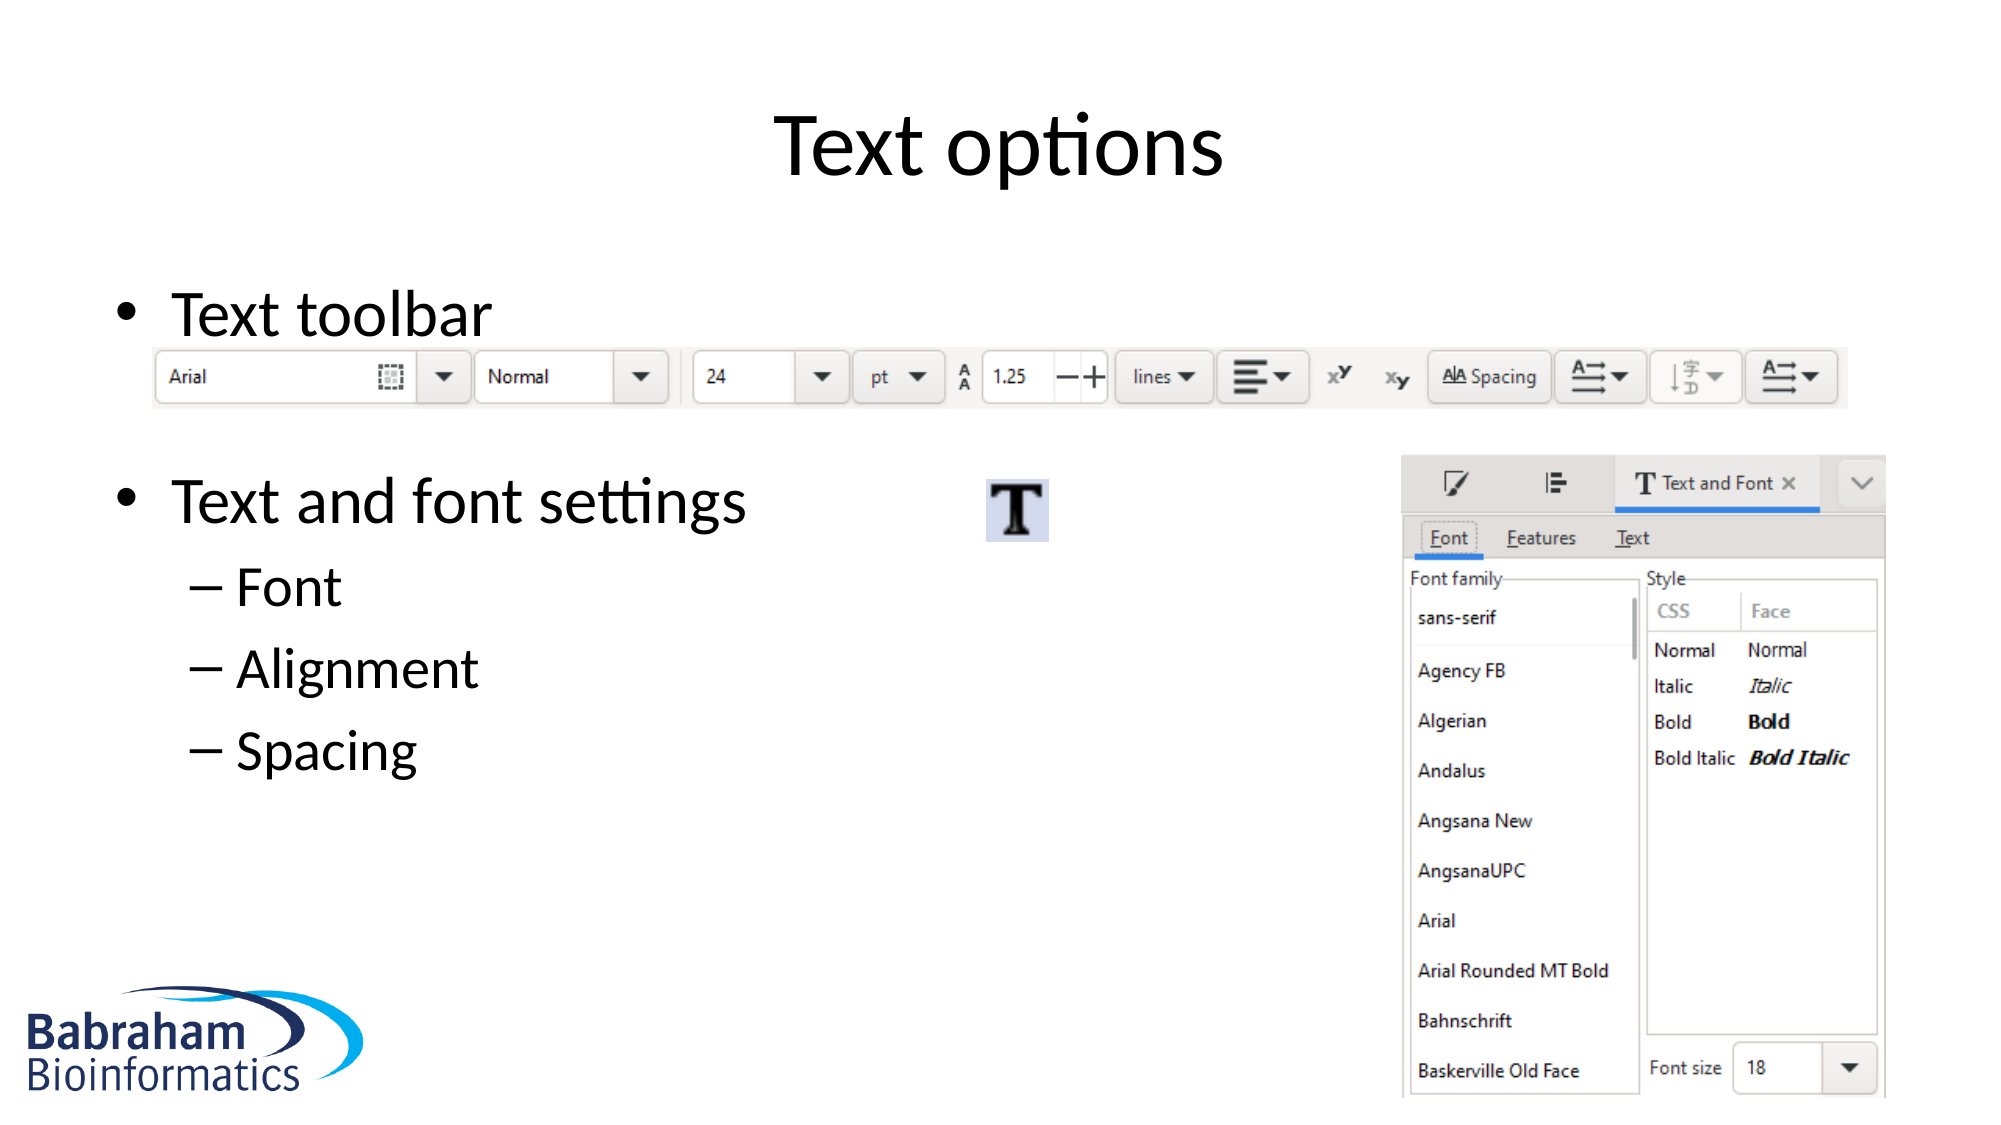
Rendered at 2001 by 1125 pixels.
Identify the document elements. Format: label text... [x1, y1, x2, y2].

picture [1401, 454, 1887, 1099]
list Text toolbar Text and font settings Font Alignment Spacing [99, 262, 1900, 1005]
picture [152, 347, 1848, 409]
picture [7, 975, 371, 1105]
title Text options [99, 45, 1900, 233]
picture [986, 479, 1049, 542]
